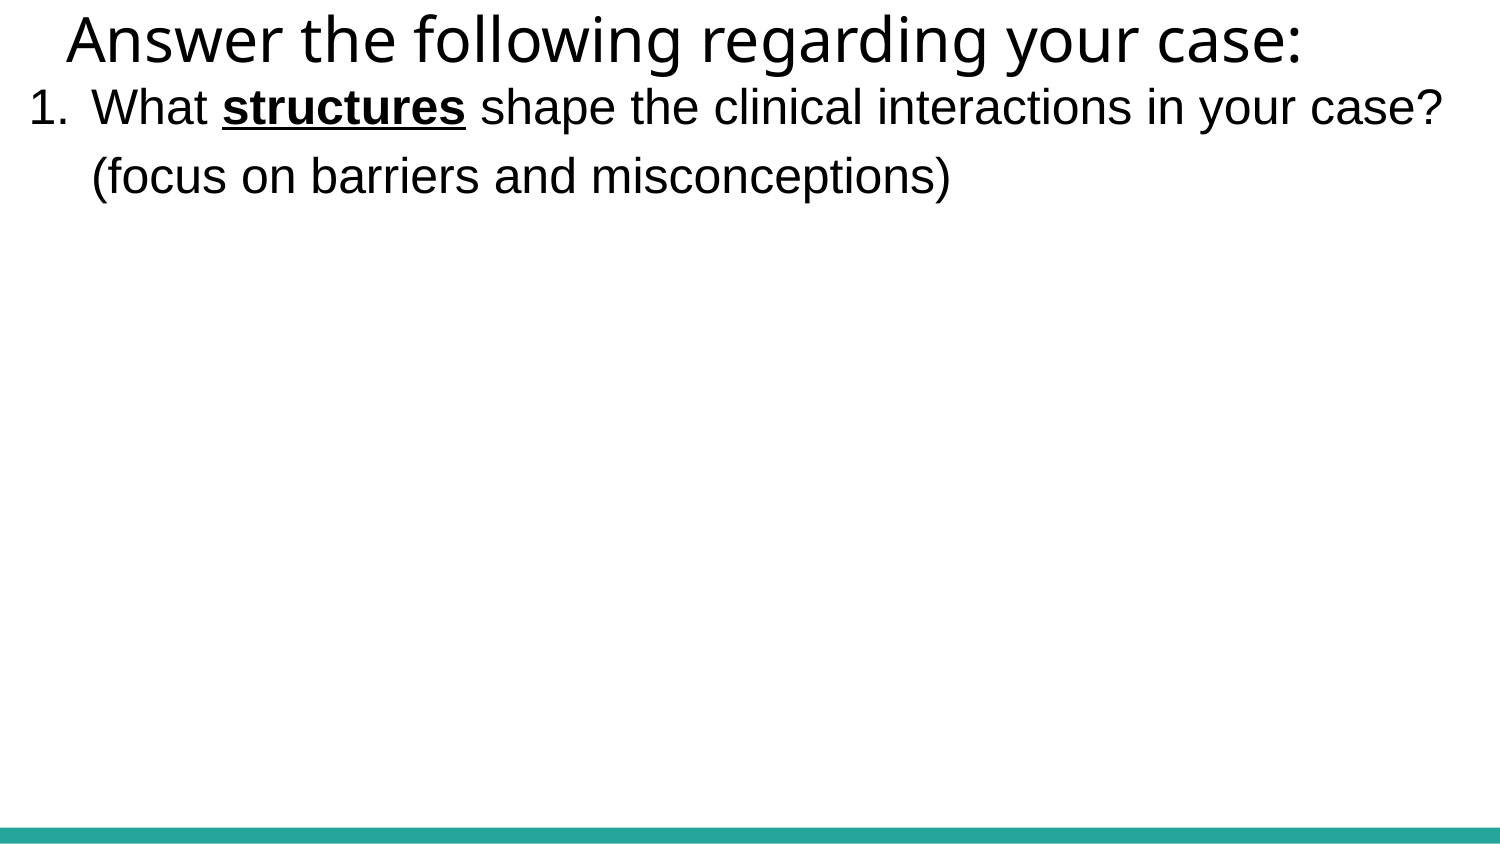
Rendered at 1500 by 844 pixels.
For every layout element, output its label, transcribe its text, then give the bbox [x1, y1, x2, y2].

title Answer the following regarding your case: [51, 0, 1449, 50]
list What structures shape the clinical interactions in your case? (focus on barriers and misconceptions) [1, 50, 1488, 608]
